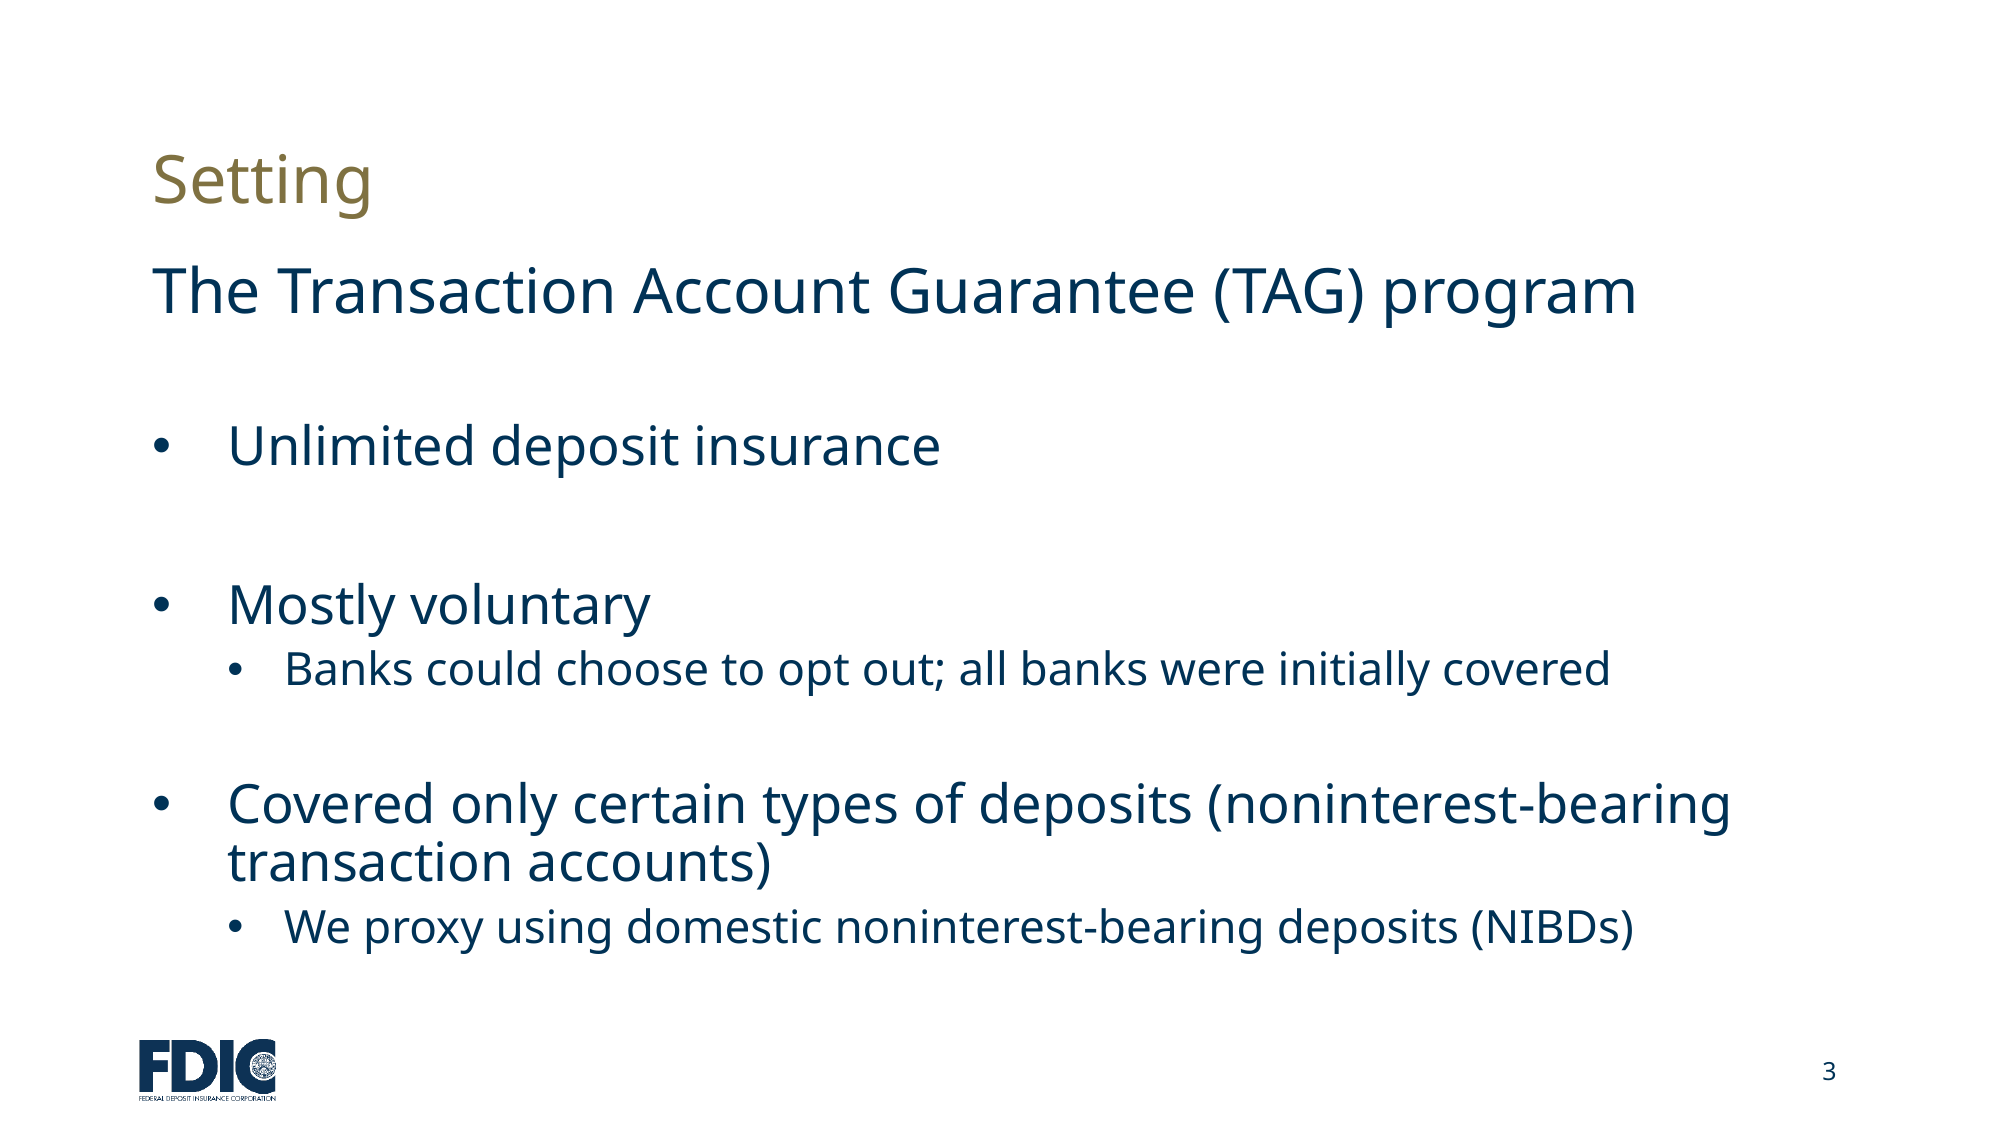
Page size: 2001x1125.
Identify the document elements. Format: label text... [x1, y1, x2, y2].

slide_number 3 [1807, 1042, 1909, 1103]
list The Transaction Account Guarantee (TAG) program Unlimited deposit insurance Mostly voluntary Banks could choose to opt out; all banks were initially covered Covered only certain types of deposits (noninterest-bearing transaction accounts) We proxy using domestic noninterest-bearing deposits (NIBDs) [137, 252, 1909, 1043]
title Setting [137, 111, 1529, 226]
picture [137, 1043, 277, 1103]
